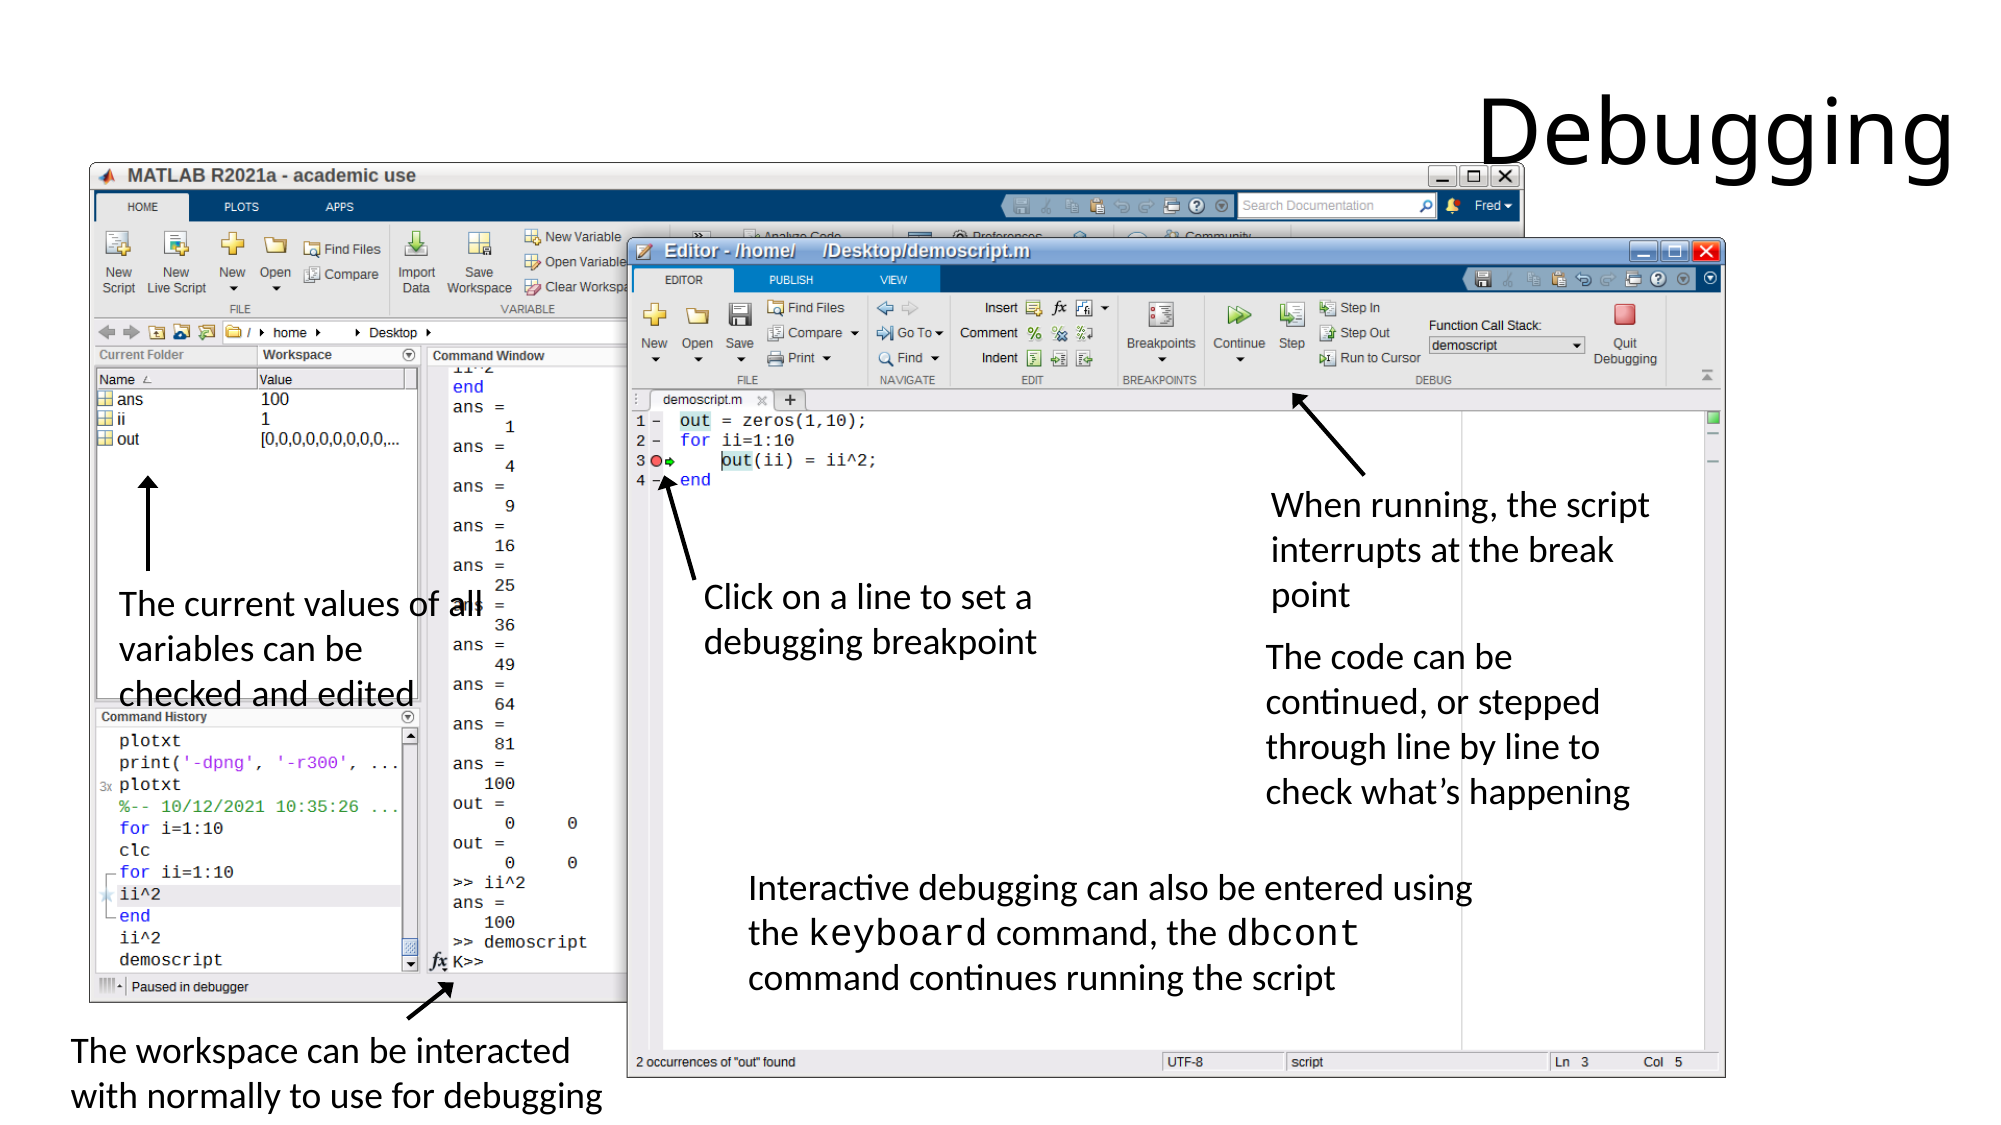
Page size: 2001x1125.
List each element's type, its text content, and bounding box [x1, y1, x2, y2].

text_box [407, 982, 454, 1019]
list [89, 162, 1726, 1078]
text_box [1292, 392, 1365, 476]
title Debugging [247, 26, 1973, 245]
text_box The workspace can be interacted with normally to use for debugging [55, 1018, 634, 1124]
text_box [664, 475, 695, 580]
